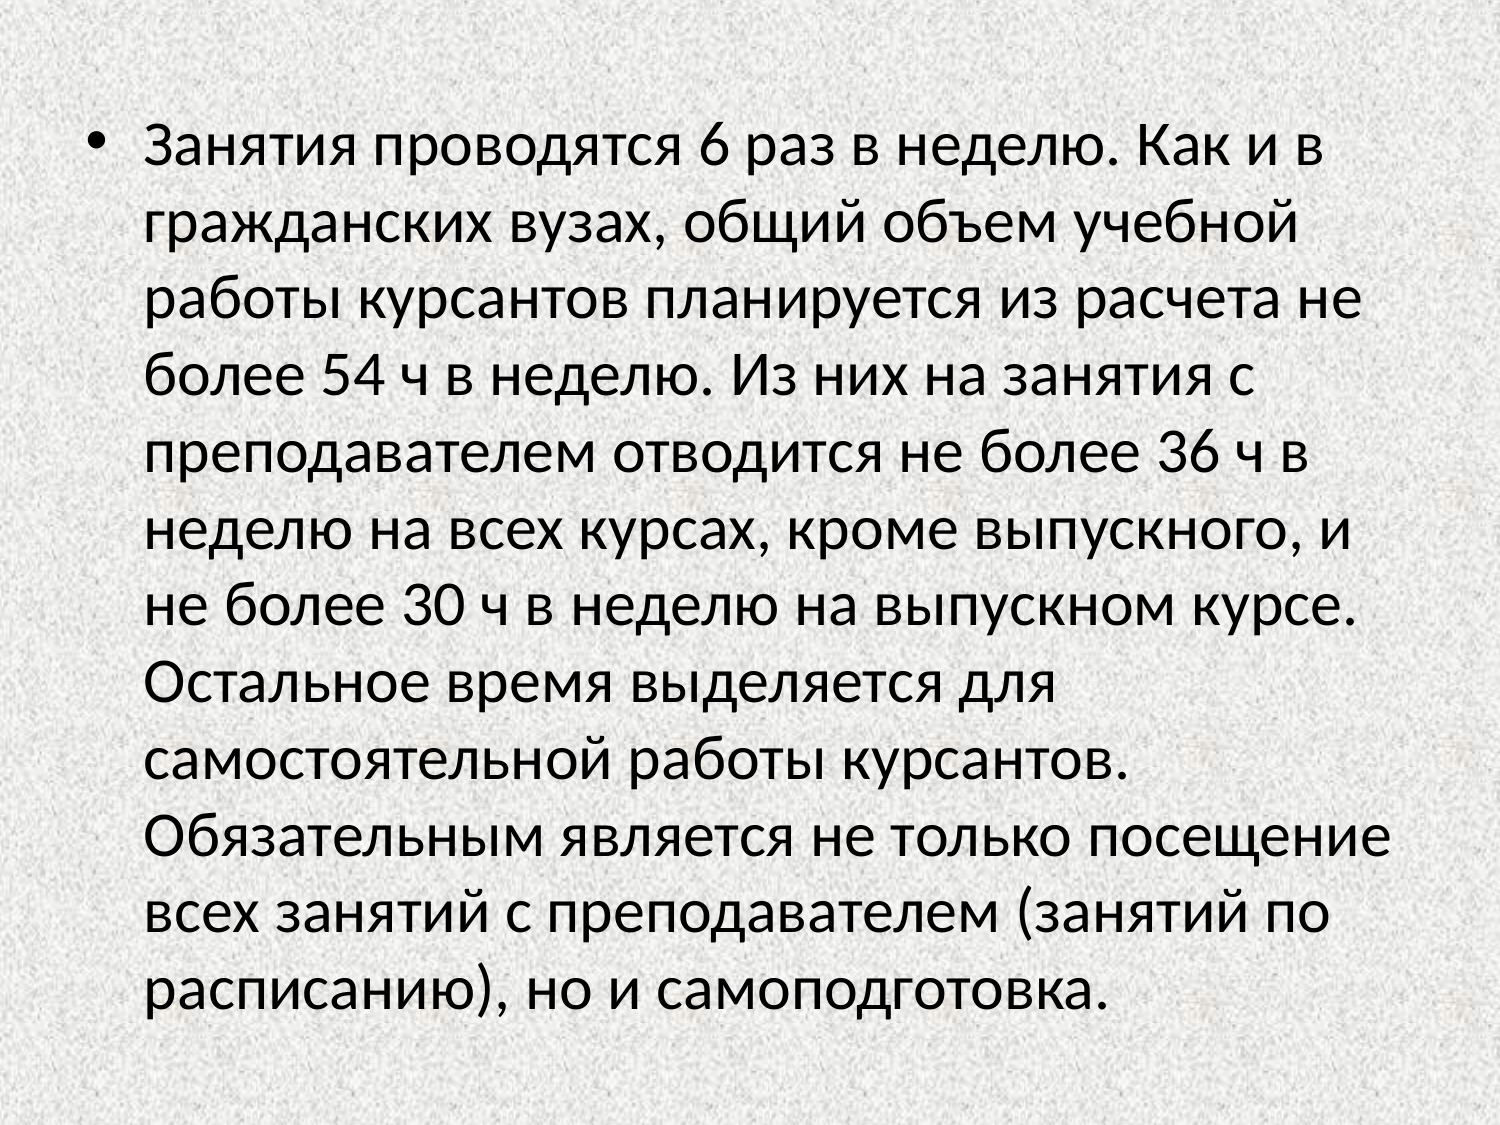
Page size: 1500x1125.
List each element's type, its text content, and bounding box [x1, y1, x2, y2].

list Занятия проводятся 6 раз в неделю. Как и в гражданских вузах, общий объем учебной работы курсантов планируется из расчета не более 54 ч в неделю. Из них на занятия с преподавателем отводится не более 36 ч в неделю на всех курсах, кроме выпускного, и не более 30 ч в неделю на выпускном курсе. Остальное время выделяется для самостоятельной работы курсантов. Обязательным является не только посещение всех занятий с преподавателем (занятий по расписанию), но и самоподготовка. [70, 93, 1430, 1043]
picture [0, 0, 1500, 1125]
